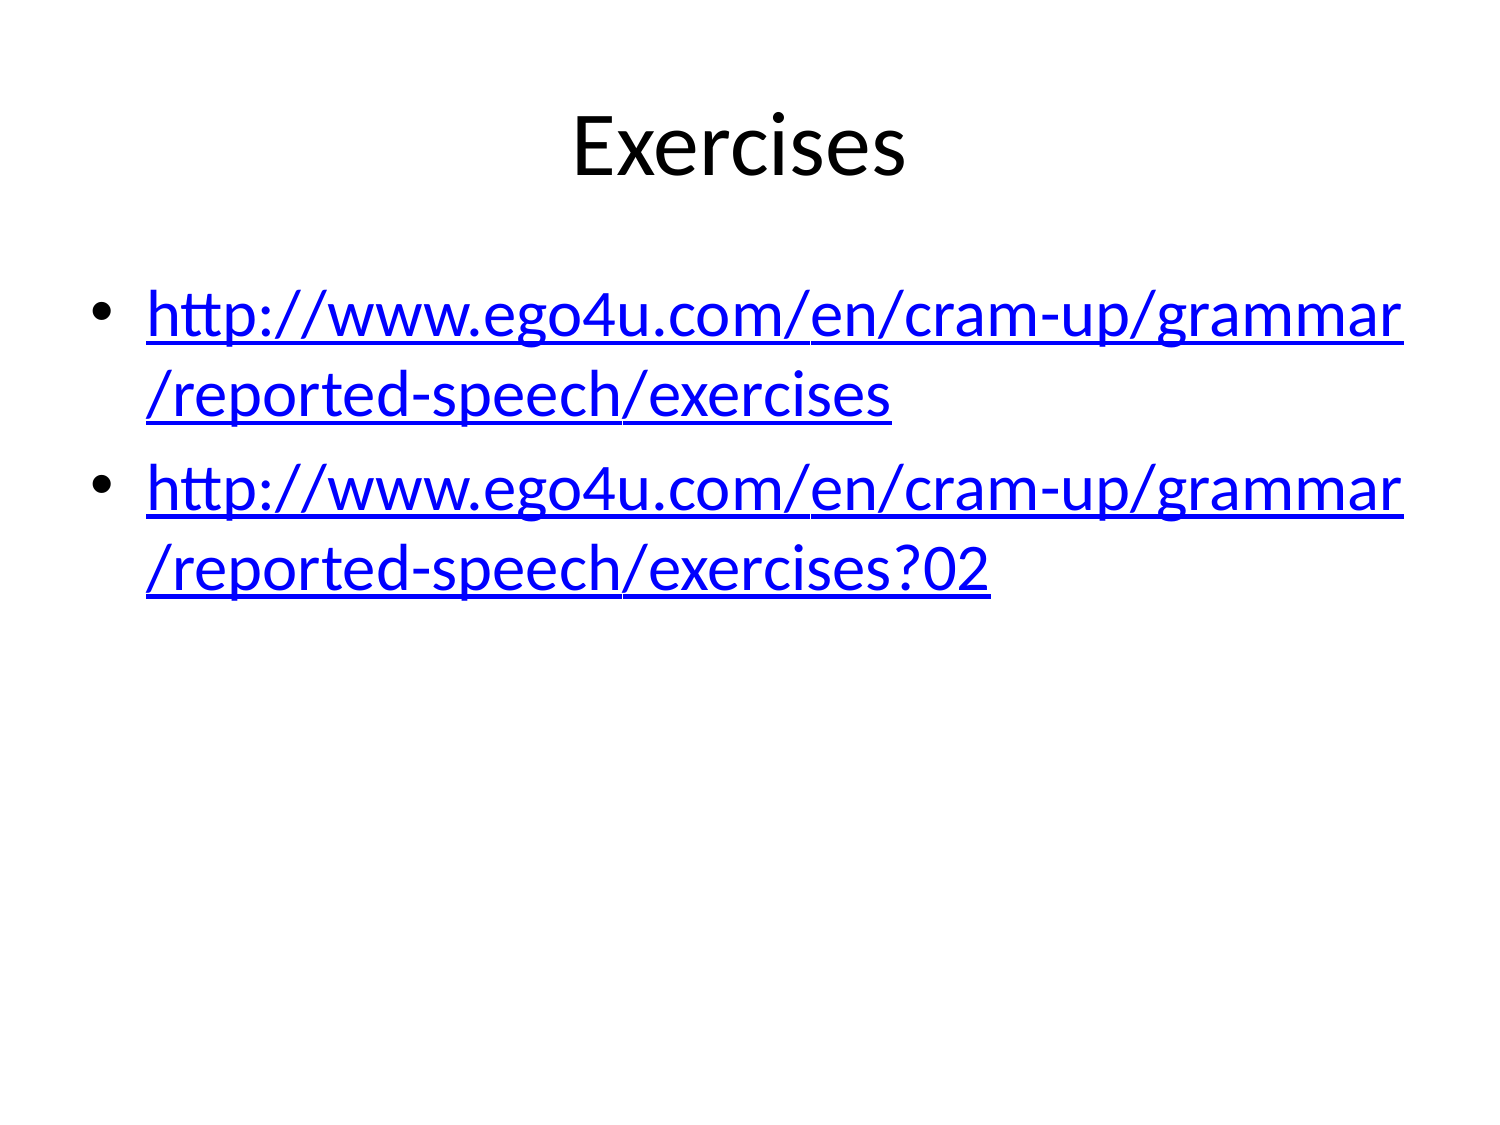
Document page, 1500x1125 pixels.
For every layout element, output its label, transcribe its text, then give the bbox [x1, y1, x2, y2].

list http://www.ego4u.com/en/cram-up/grammar/reported-speech/exercises http://www.ego4u.com/en/cram-up/grammar/reported-speech/exercises?02 [75, 262, 1425, 1005]
title Exercises [75, 45, 1425, 233]
